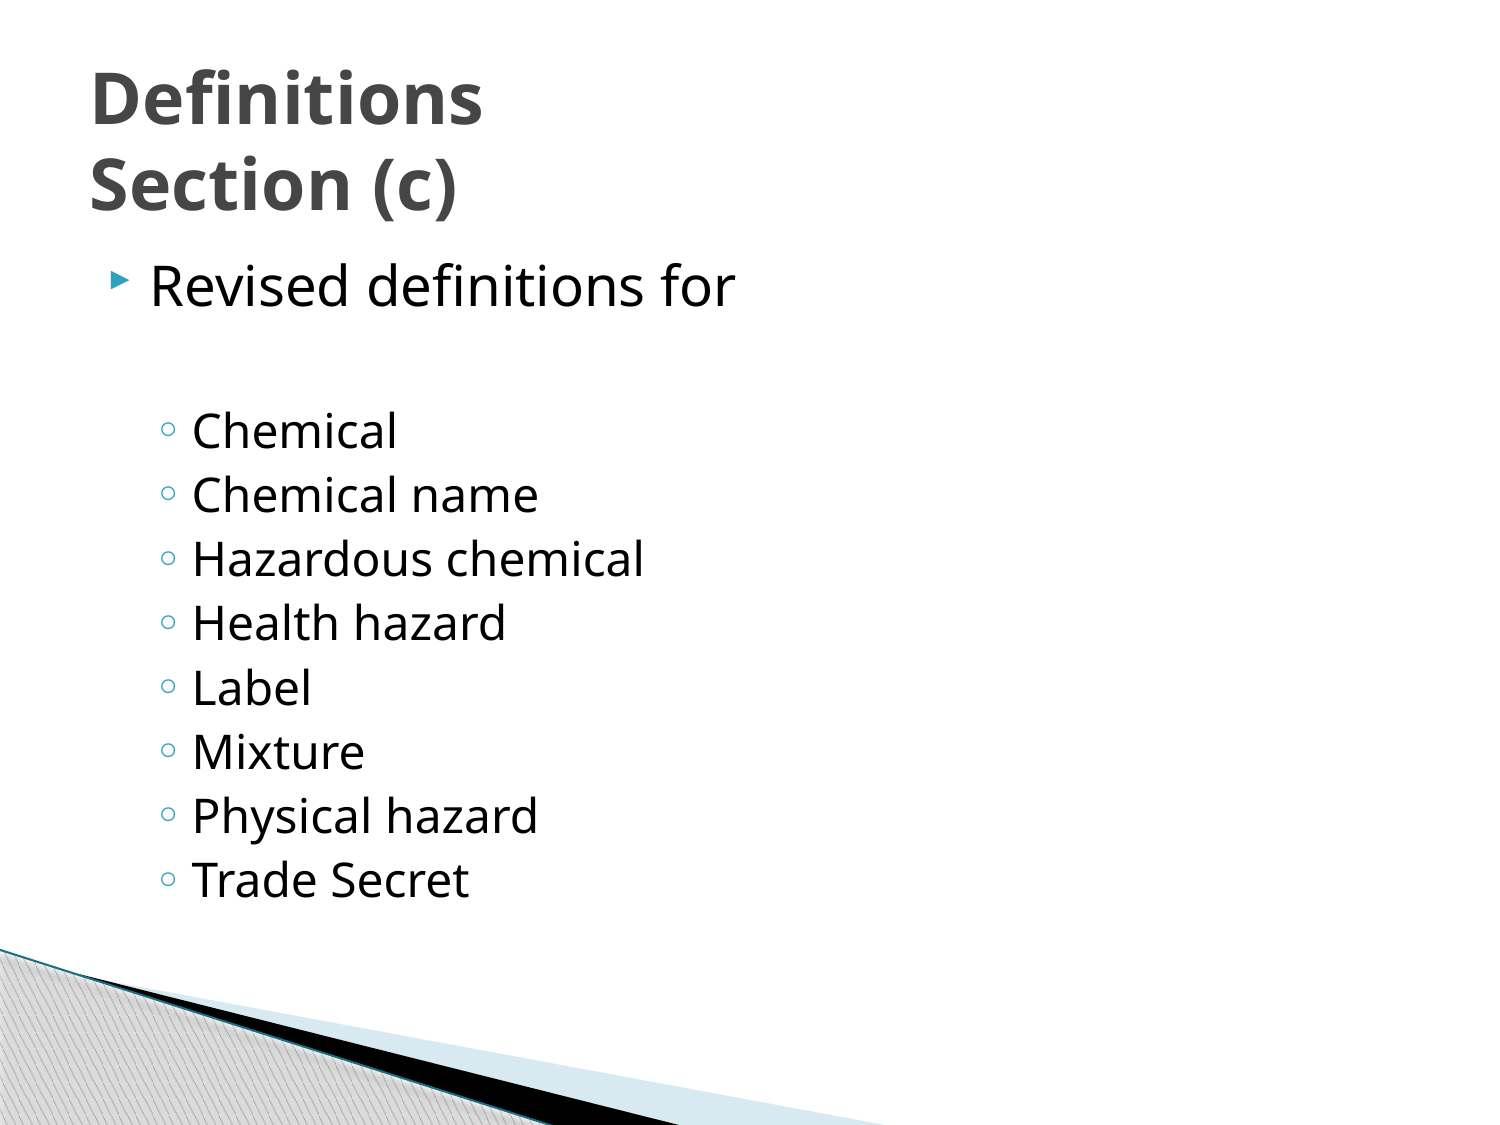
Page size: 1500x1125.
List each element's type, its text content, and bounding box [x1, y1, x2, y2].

title Definitions Section (c) [75, 45, 1425, 233]
list Revised definitions for Chemical Chemical name Hazardous chemical Health hazard Label Mixture Physical hazard Trade Secret [75, 243, 1425, 986]
